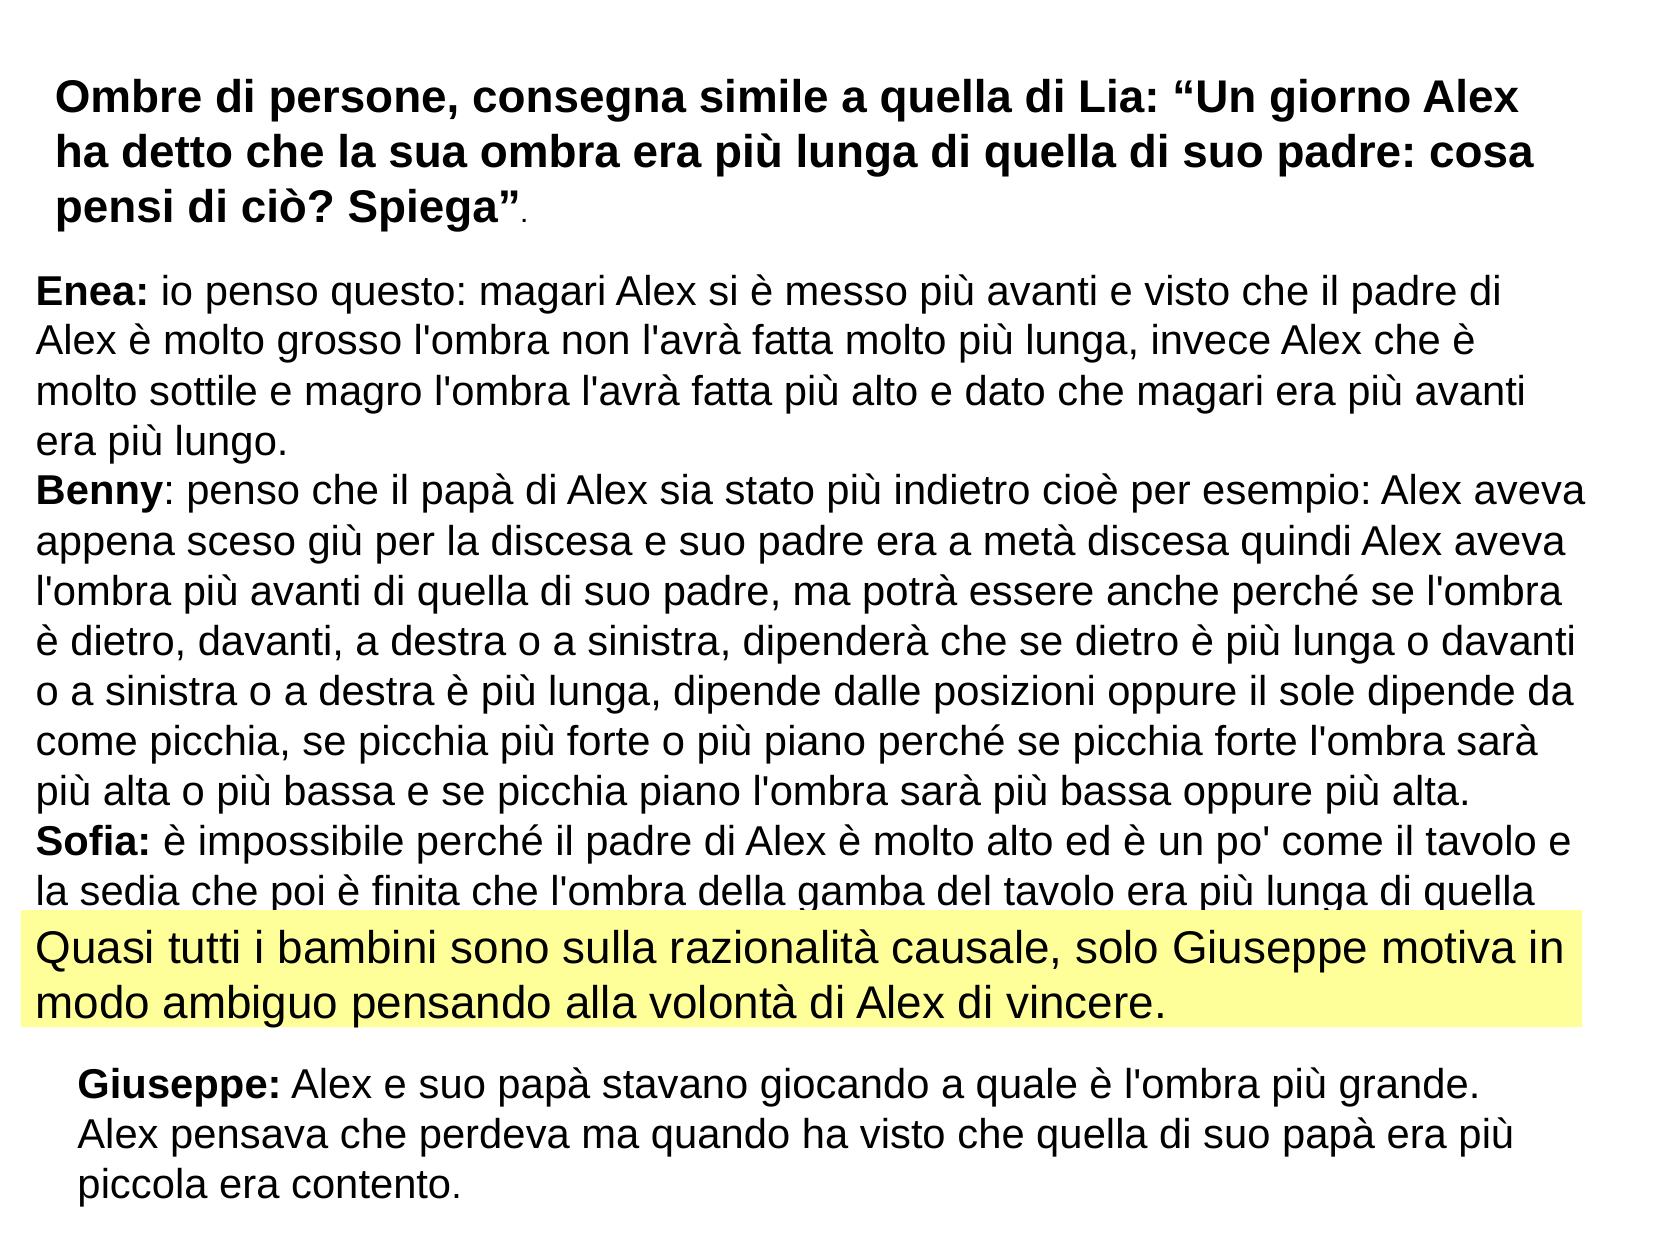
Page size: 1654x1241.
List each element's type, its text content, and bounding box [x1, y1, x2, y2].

text_box Enea: io penso questo: magari Alex si è messo più avanti e visto che il padre di Alex è molto grosso l'ombra non l'avrà fatta molto più lunga, invece Alex che è molto sottile e magro l'ombra l'avrà fatta più alto e dato che magari era più avanti era più lungo. Benny: penso che il papà di Alex sia stato più indietro cioè per esempio: Alex aveva appena sceso giù per la discesa e suo padre era a metà discesa quindi Alex aveva l'ombra più avanti di quella di suo padre, ma potrà essere anche perché se l'ombra è dietro, davanti, a destra o a sinistra, dipenderà che se dietro è più lunga o davanti o a sinistra o a destra è più lunga, dipende dalle posizioni oppure il sole dipende da come picchia, se picchia più forte o più piano perché se picchia forte l'ombra sarà più alta o più bassa e se picchia piano l'ombra sarà più bassa oppure più alta. Sofia: è impossibile perché il padre di Alex è molto alto ed è un po' come il tavolo e la sedia che poi è finita che l'ombra della gamba del tavolo era più lunga di quella della sedia anche veramente. [20, 255, 1603, 968]
text_box Ombre di persone, consegna simile a quella di Lia: “Un giorno Alex ha detto che la sua ombra era più lunga di quella di suo padre: cosa pensi di ciò? Spiega”. [40, 58, 1583, 255]
text_box Giuseppe: Alex e suo papà stavano giocando a quale è l'ombra più grande. Alex pensava che perdeva ma quando ha visto che quella di suo papà era più piccola era contento. [62, 1049, 1551, 1204]
text_box Quasi tutti i bambini sono sulla razionalità causale, solo Giuseppe motiva in modo ambiguo pensando alla volontà di Alex di vincere. [20, 910, 1583, 1028]
